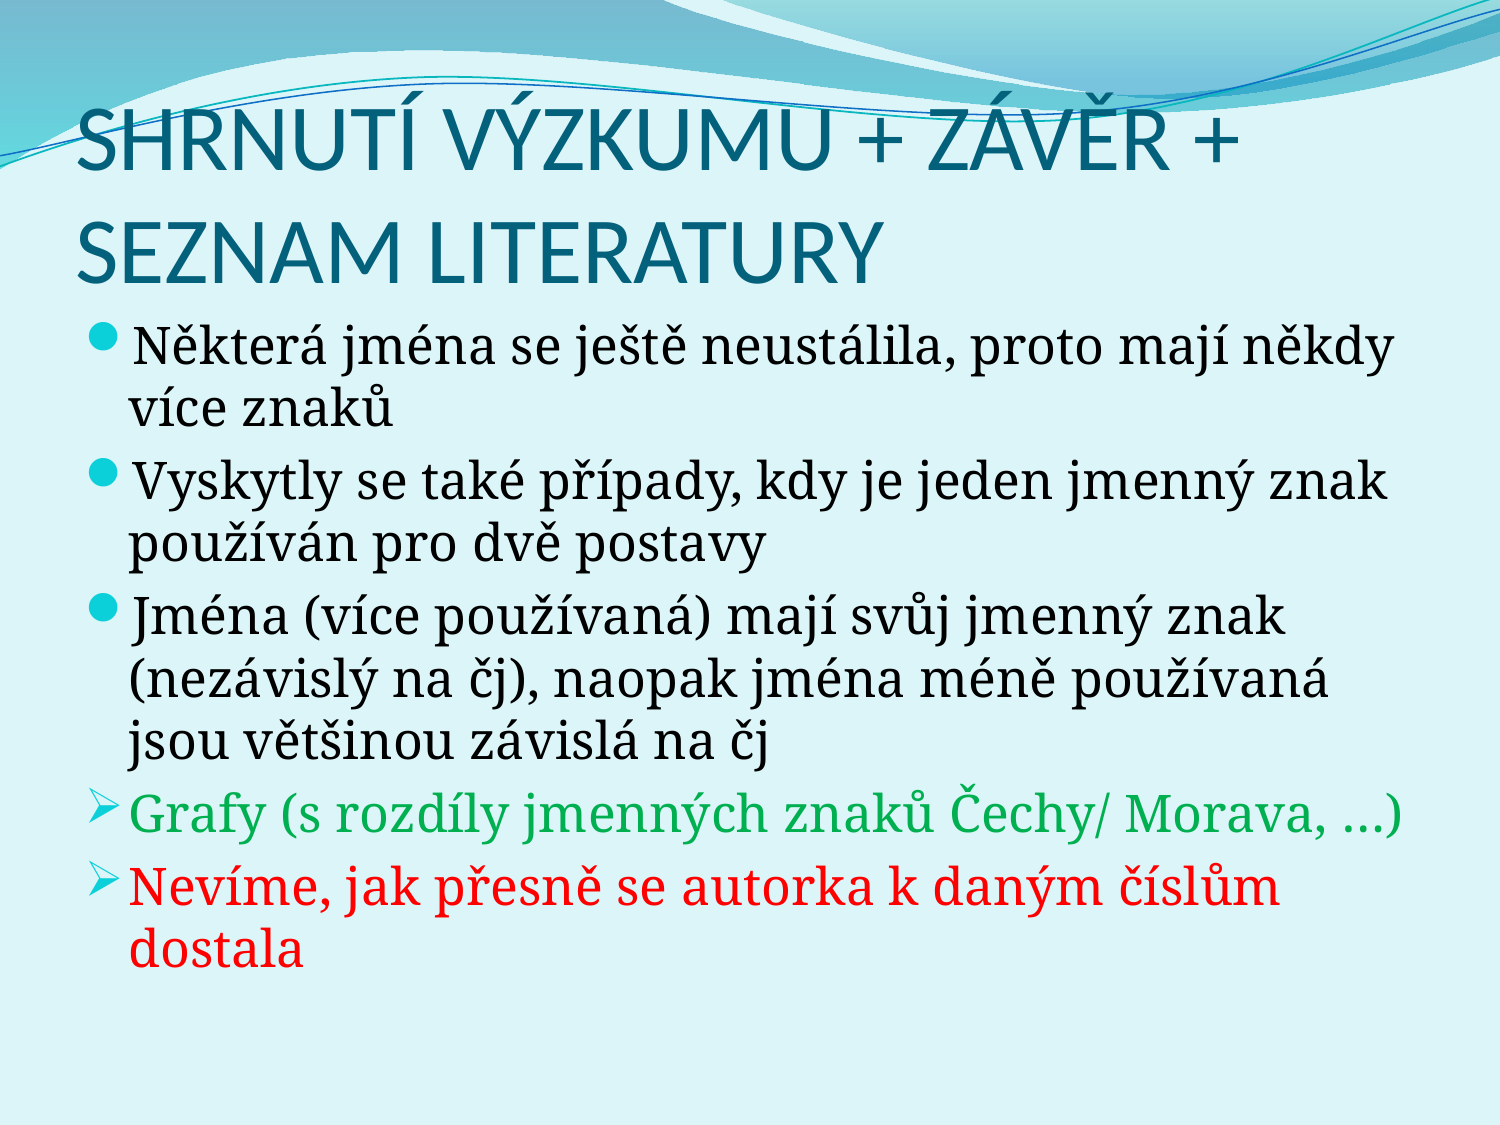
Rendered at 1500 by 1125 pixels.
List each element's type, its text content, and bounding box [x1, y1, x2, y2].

title SHRNUTÍ VÝZKUMU + ZÁVĚR + SEZNAM LITERATURY [75, 66, 1425, 303]
list Některá jména se ještě neustálila, proto mají někdy více znaků Vyskytly se také případy, kdy je jeden jmenný znak používán pro dvě postavy Jména (více používaná) mají svůj jmenný znak (nezávislý na čj), naopak jména méně používaná jsou většinou závislá na čj Grafy (s rozdíly jmenných znaků Čechy/ Morava, …) Nevíme, jak přesně se autorka k daným číslům dostala [70, 304, 1421, 1048]
